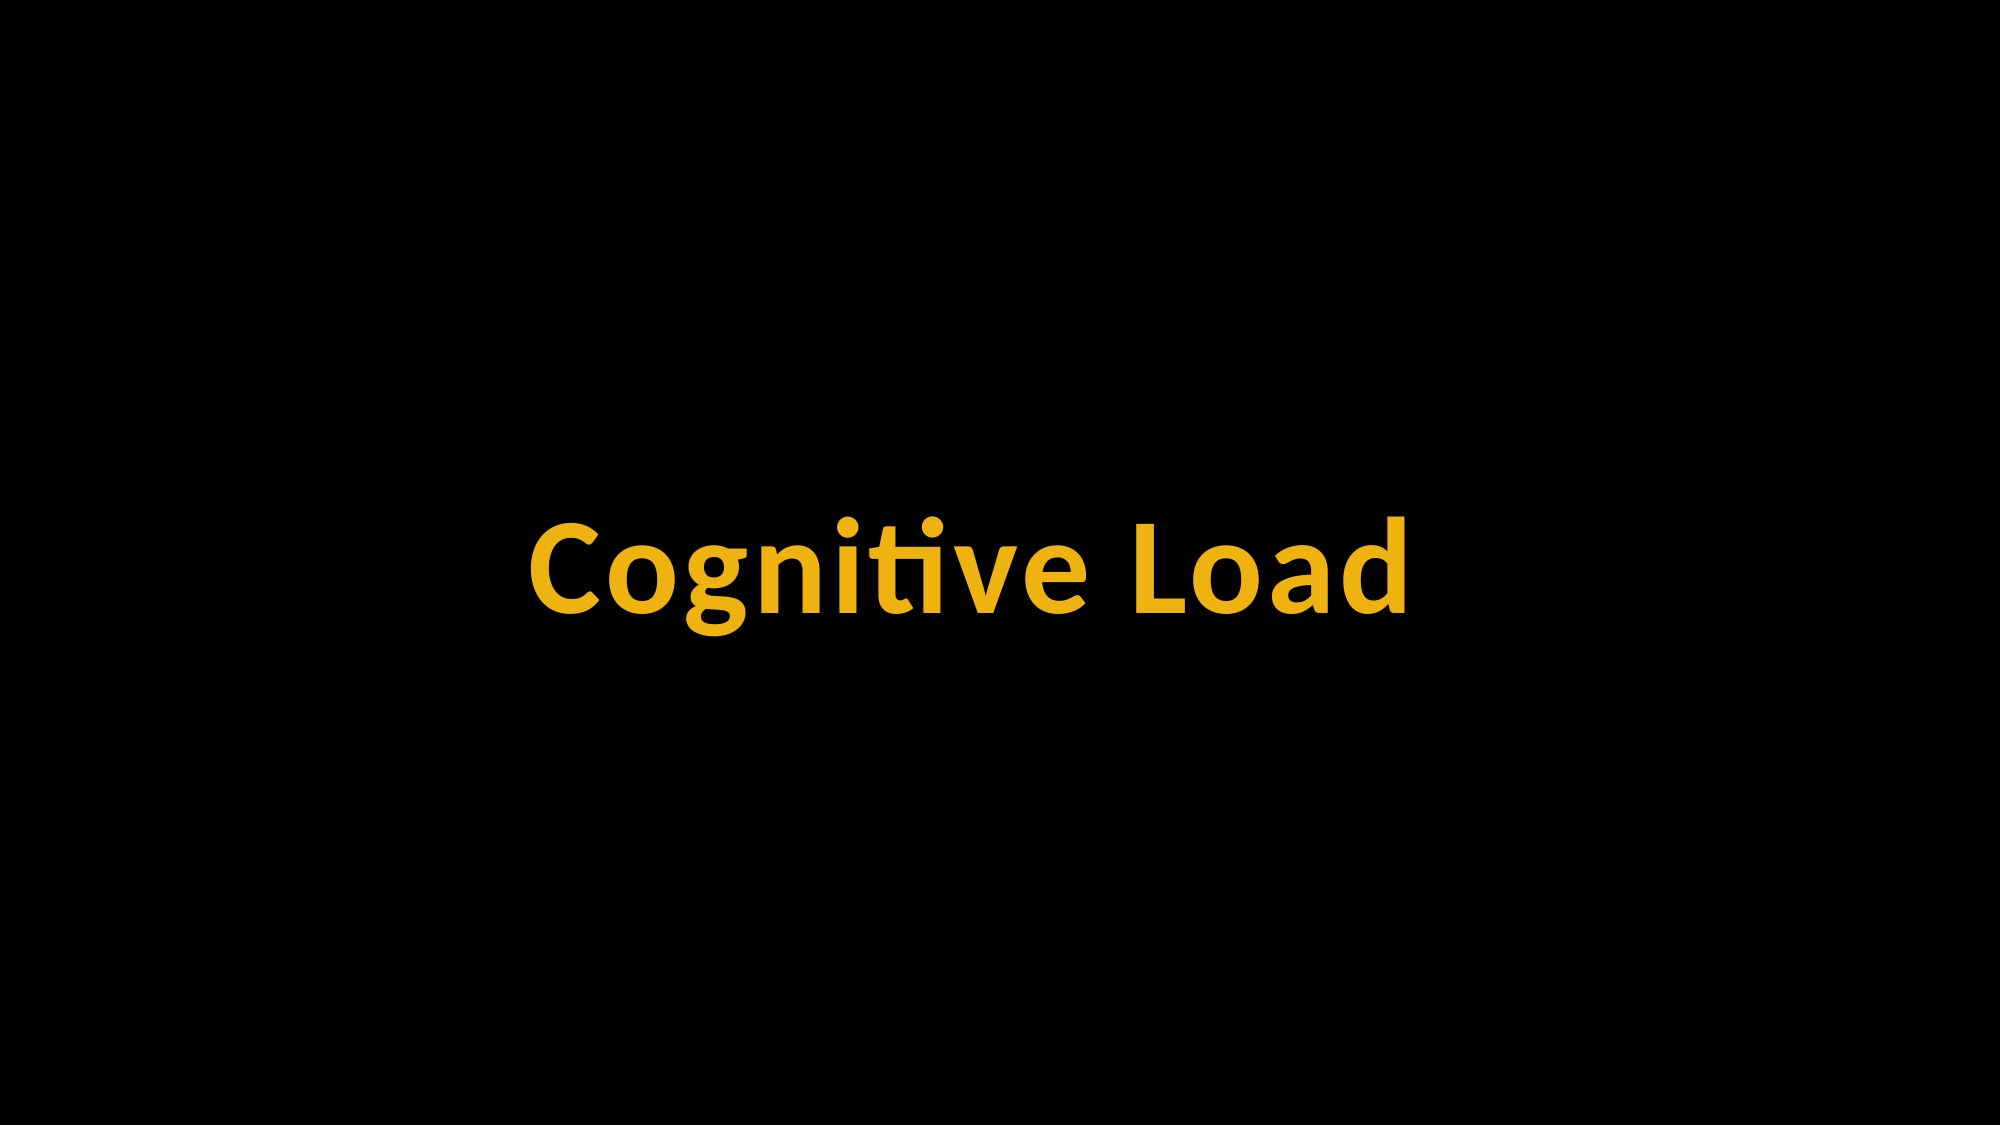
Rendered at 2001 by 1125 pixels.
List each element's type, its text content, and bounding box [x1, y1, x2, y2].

title Cognitive Load [249, 141, 1695, 649]
